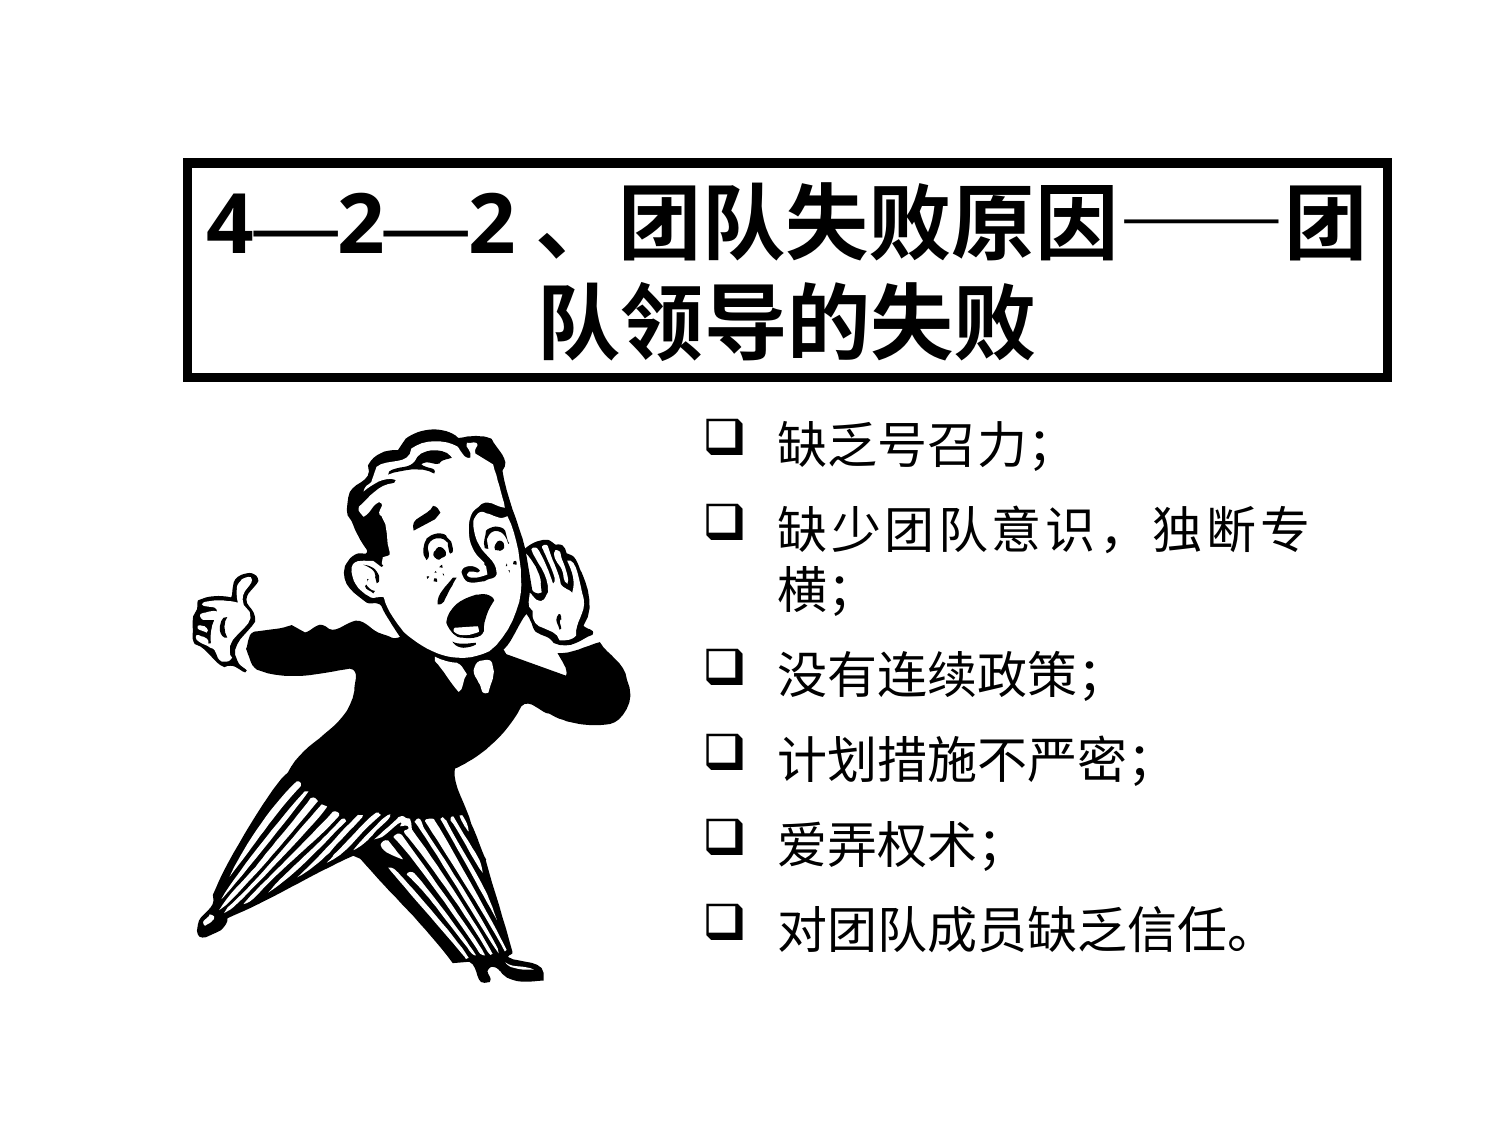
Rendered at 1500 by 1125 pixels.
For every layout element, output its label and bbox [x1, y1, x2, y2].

picture [191, 424, 638, 988]
text_box [187, 162, 1388, 378]
text_box [687, 406, 1325, 966]
